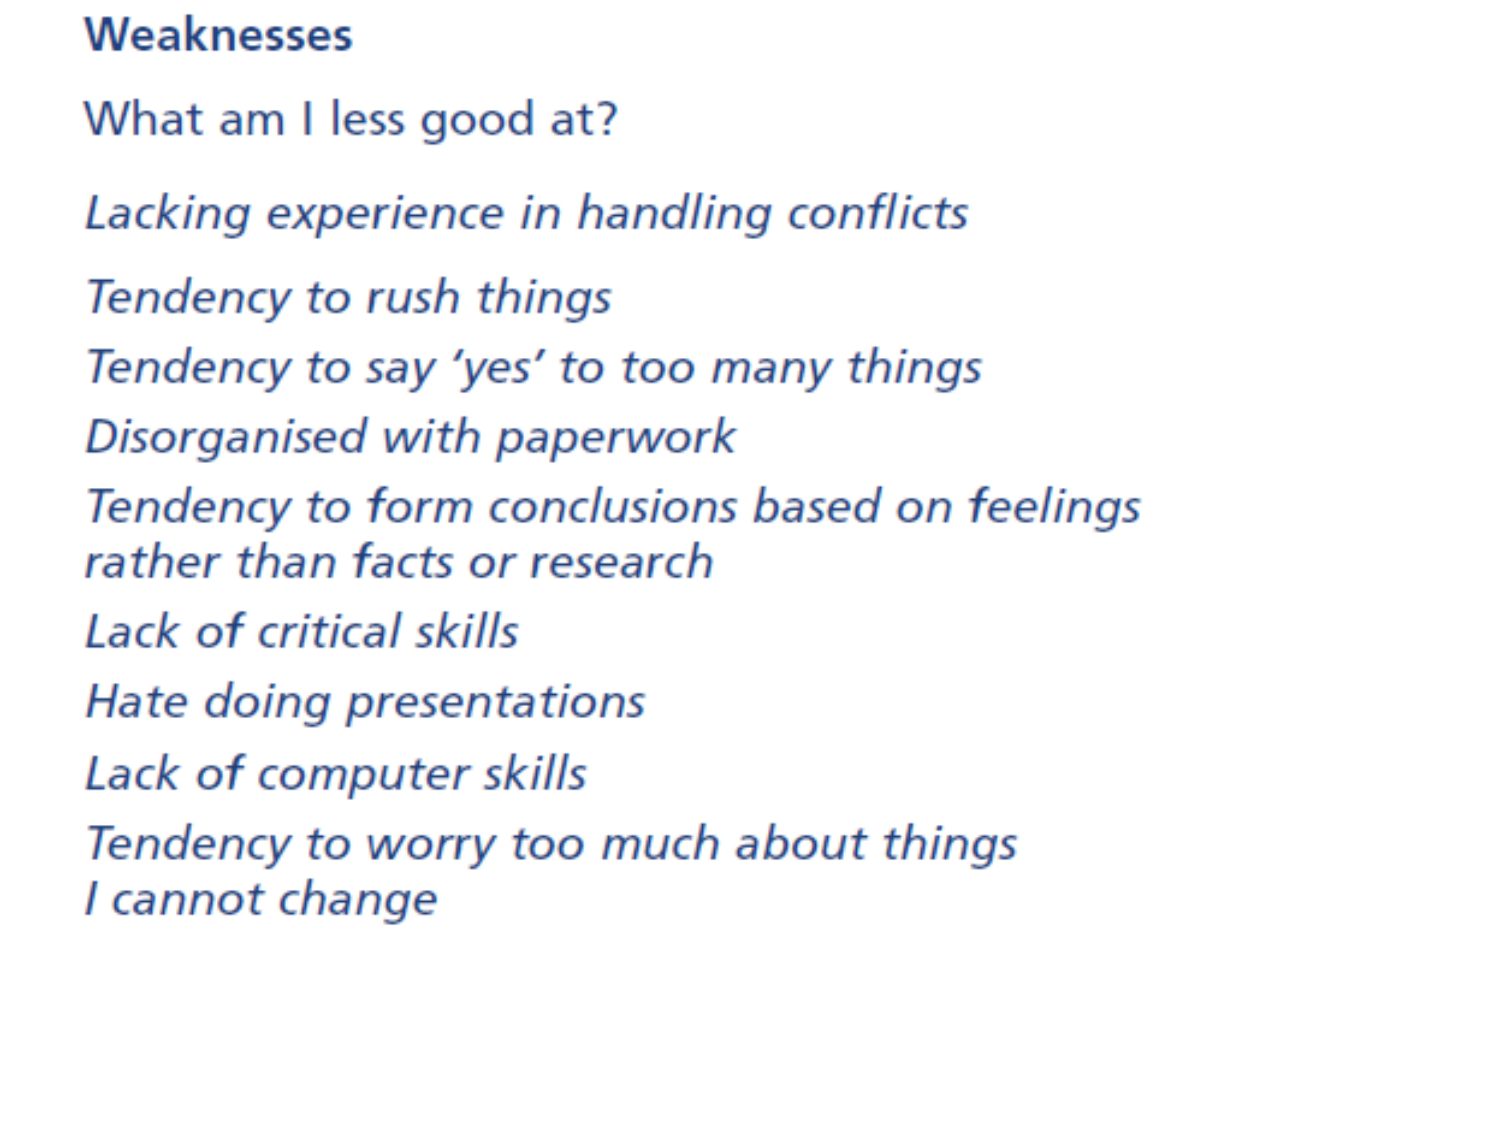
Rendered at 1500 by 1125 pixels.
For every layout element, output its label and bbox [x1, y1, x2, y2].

list [62, 8, 1201, 1044]
